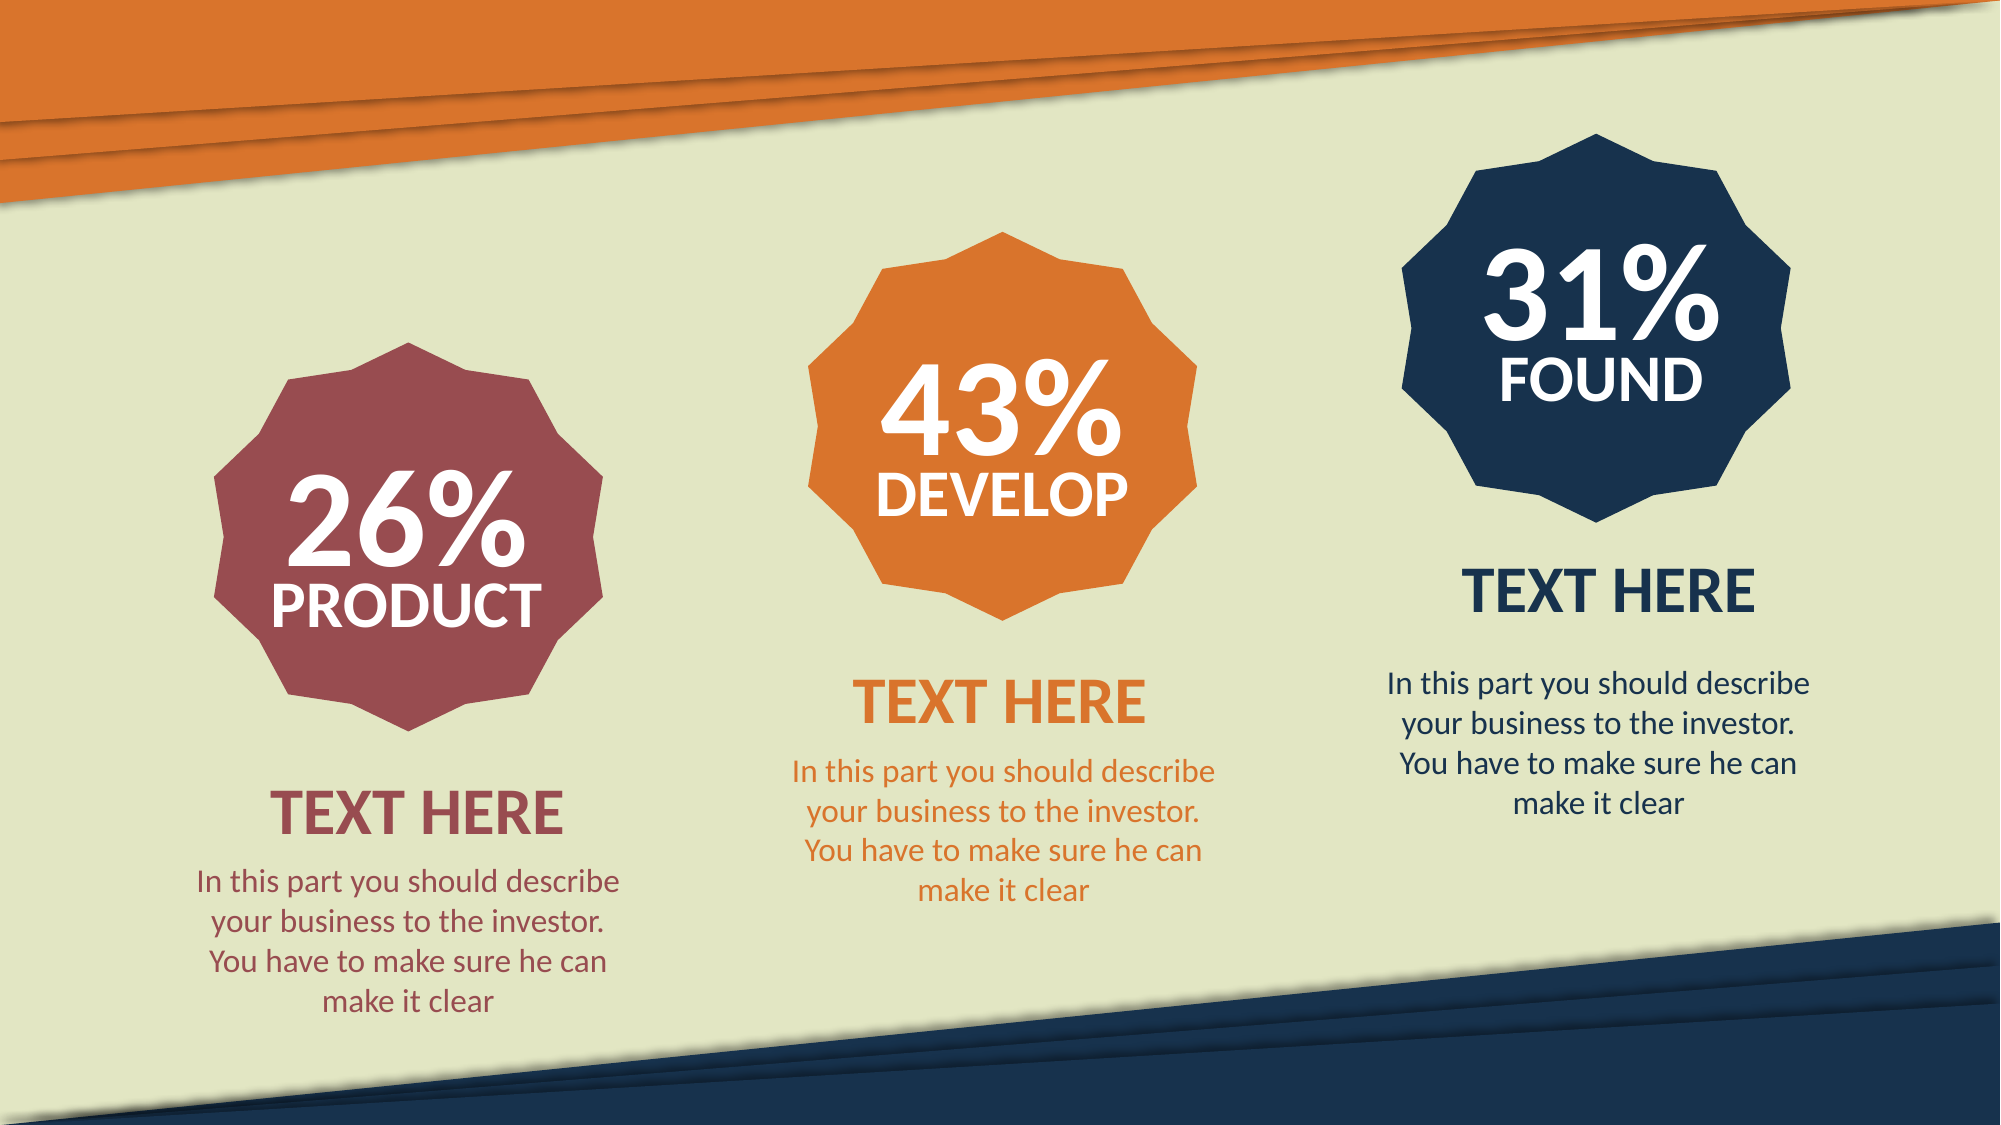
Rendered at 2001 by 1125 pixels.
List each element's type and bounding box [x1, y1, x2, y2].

text_box [177, 342, 639, 922]
text_box [773, 231, 1235, 919]
text_box [0, 0, 2000, 204]
text_box [0, 922, 2000, 1125]
text_box [1368, 133, 1830, 831]
